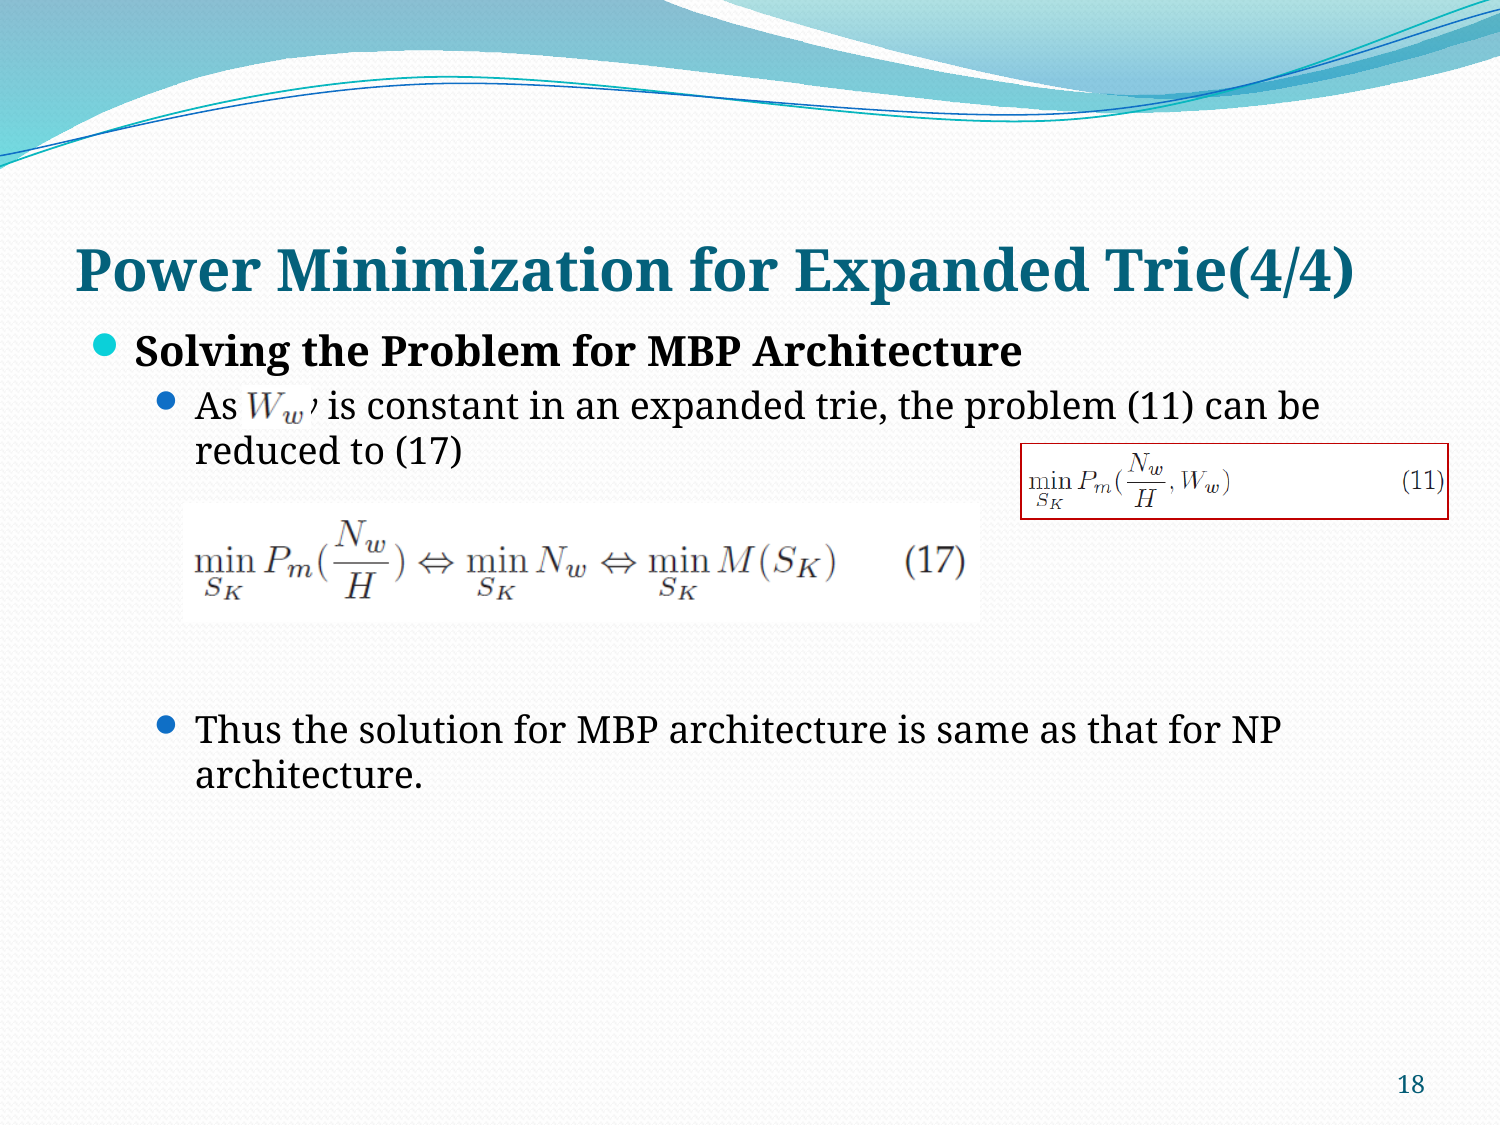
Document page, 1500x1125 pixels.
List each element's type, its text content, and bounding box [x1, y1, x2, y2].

list Solving the Problem for MBP Architecture As Ww is constant in an expanded trie, the problem (11) can be reduced to (17) Thus the solution for MBP architecture is same as that for NP architecture. [75, 317, 1425, 1038]
title Power Minimization for Expanded Trie(4/4) [75, 115, 1425, 303]
slide_number 18 [1299, 1042, 1425, 1103]
picture [182, 503, 980, 623]
picture [1021, 444, 1448, 519]
picture [241, 385, 311, 429]
